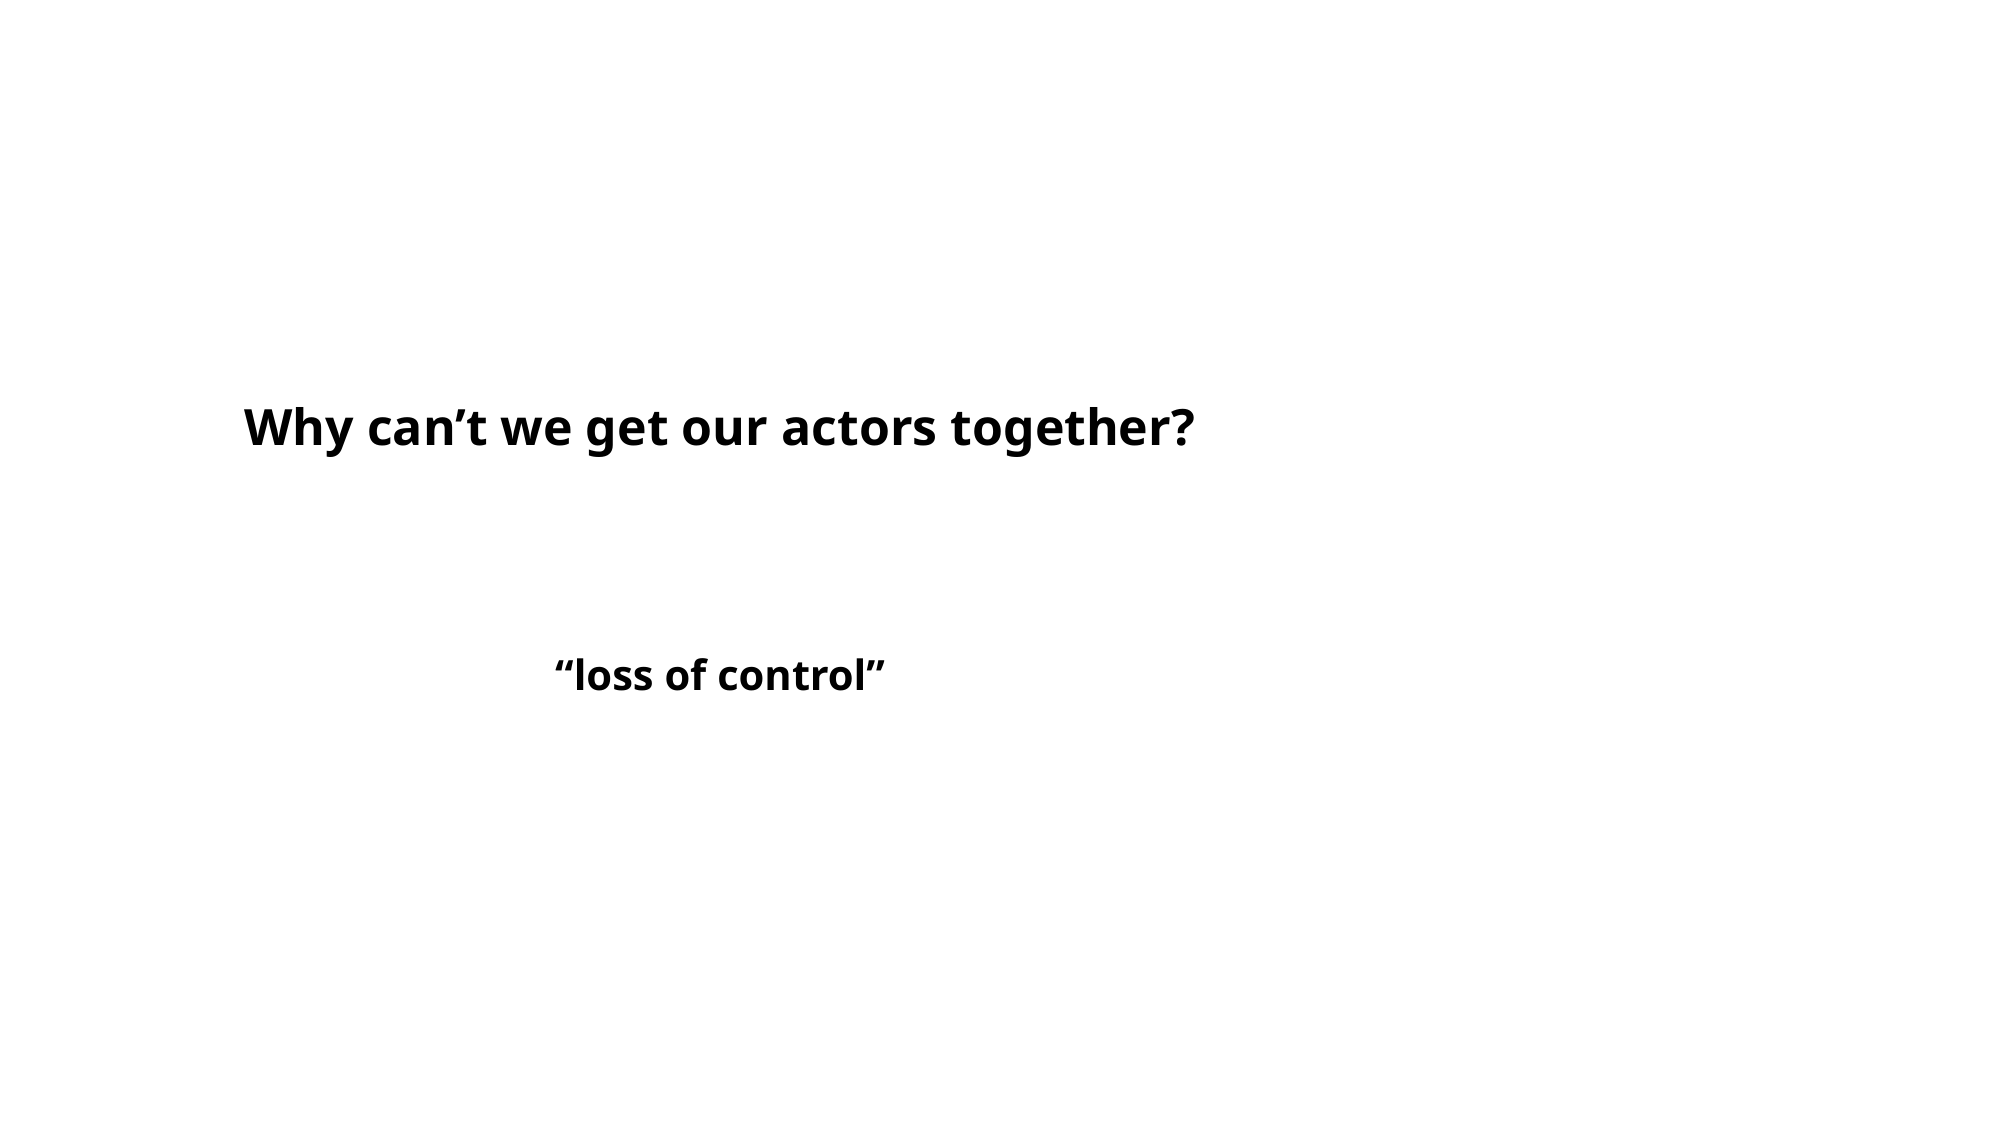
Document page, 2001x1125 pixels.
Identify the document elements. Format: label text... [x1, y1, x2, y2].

text_box “loss of control” [65, 640, 1375, 706]
text_box Why can’t we get our actors together? [65, 388, 1375, 463]
